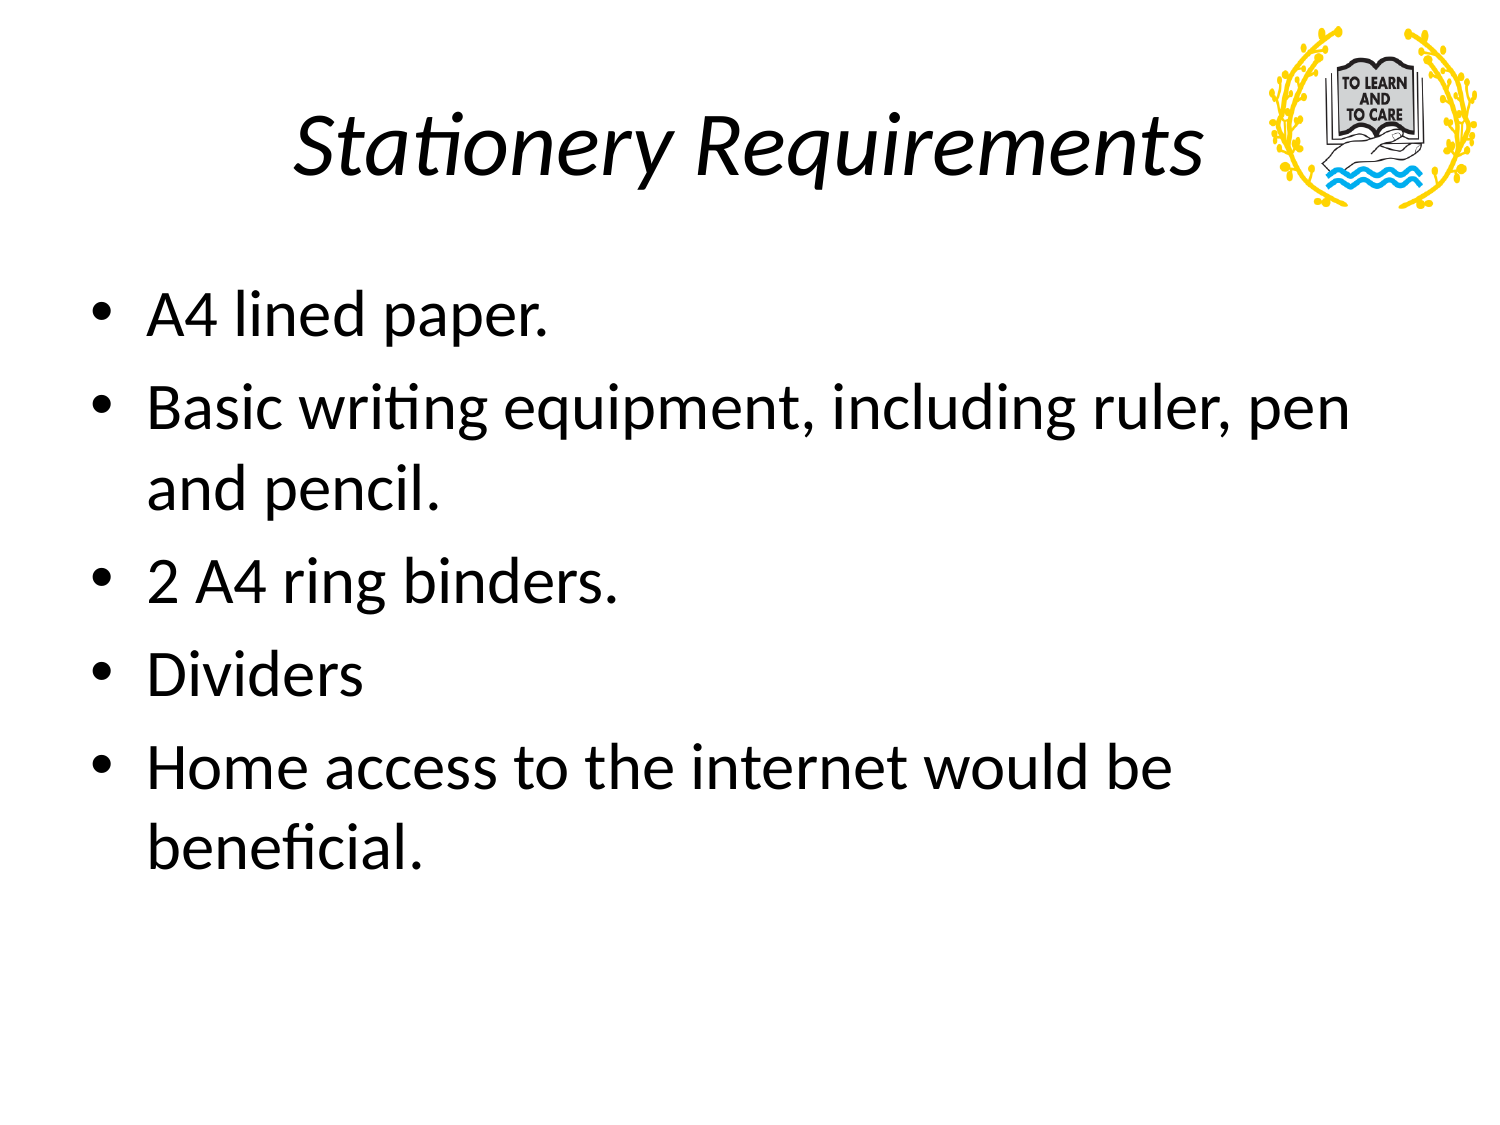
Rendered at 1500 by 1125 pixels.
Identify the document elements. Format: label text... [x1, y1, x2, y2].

list A4 lined paper. Basic writing equipment, including ruler, pen and pencil. 2 A4 ring binders. Dividers Home access to the internet would be beneficial. [75, 262, 1425, 1005]
picture [1269, 26, 1478, 209]
title Stationery Requirements [75, 45, 1425, 233]
